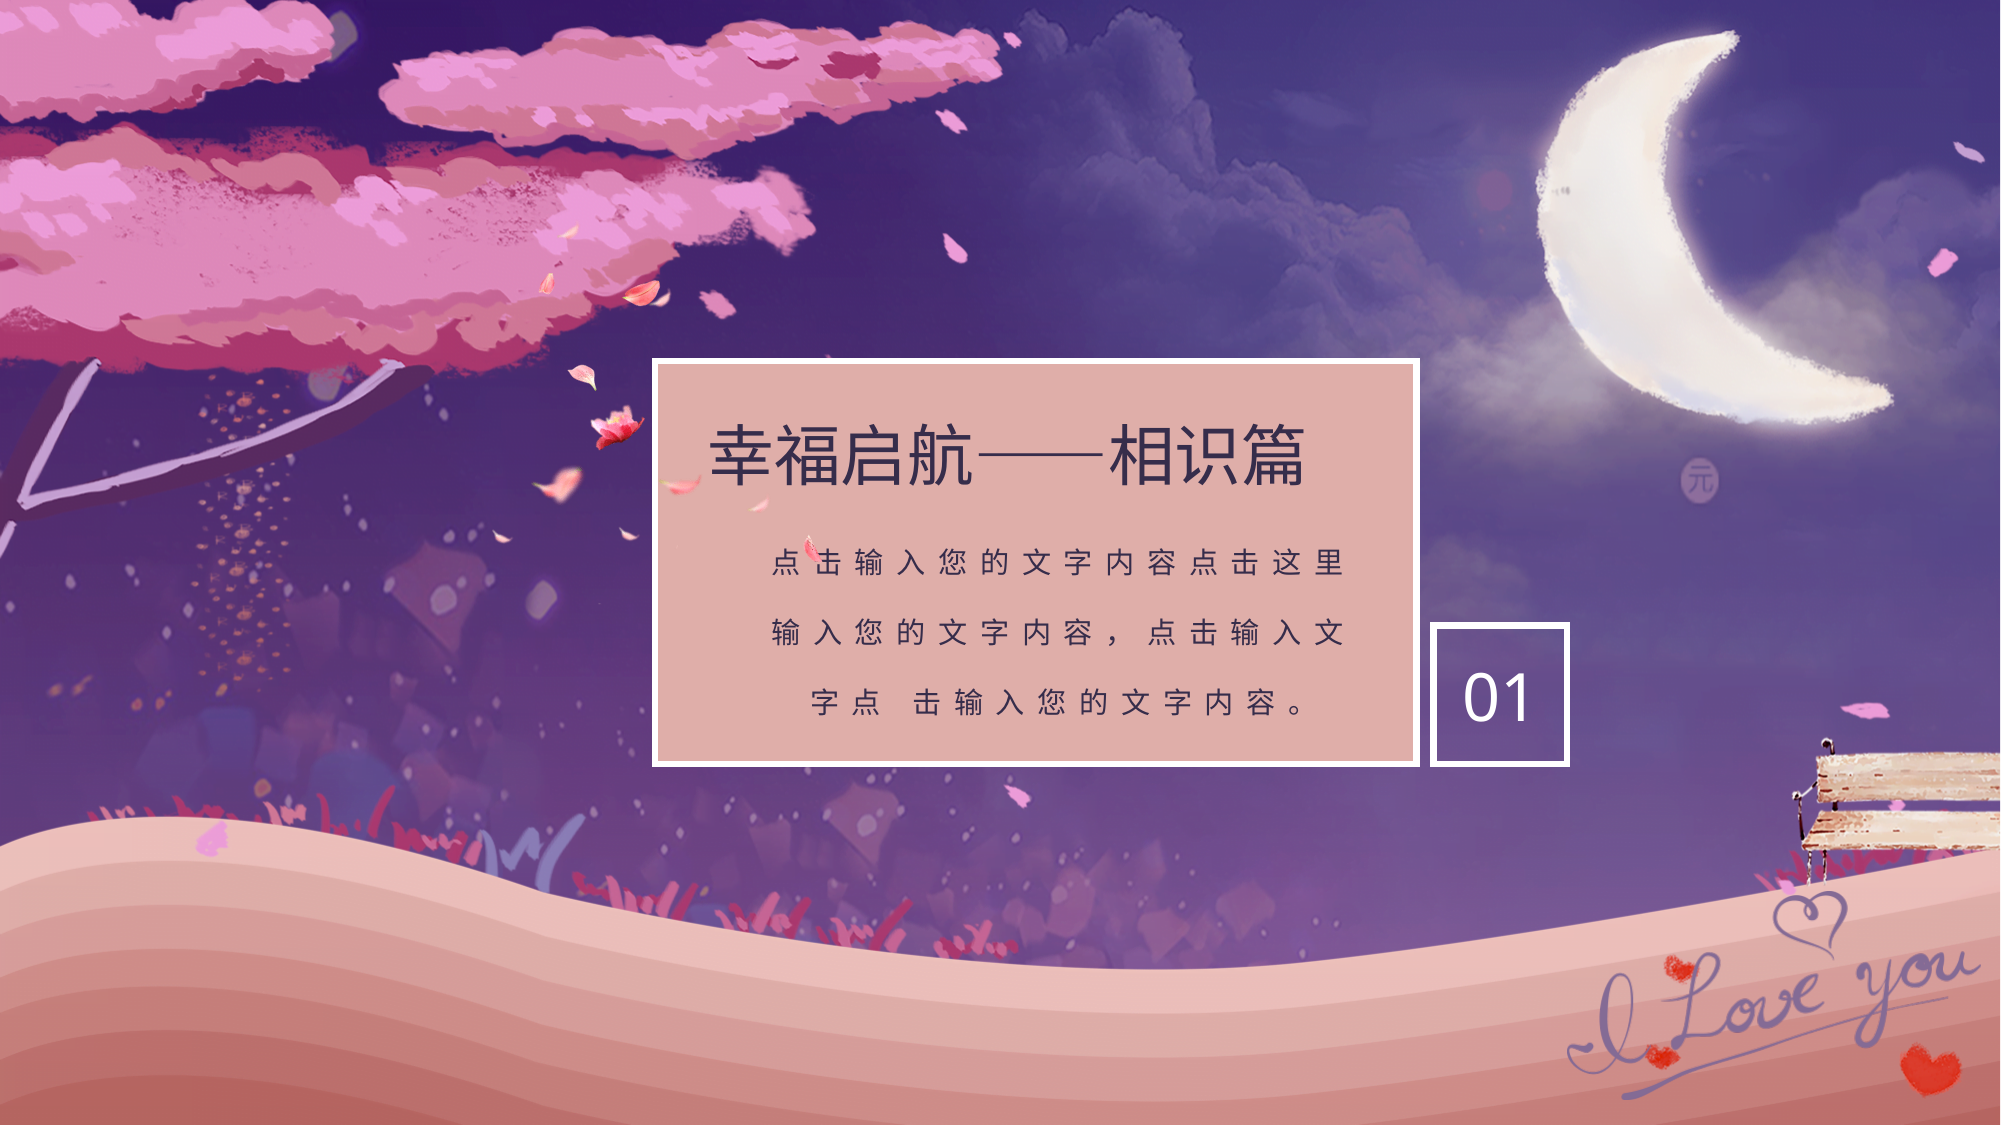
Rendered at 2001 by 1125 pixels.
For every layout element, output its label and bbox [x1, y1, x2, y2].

text_box [654, 360, 1568, 765]
picture [0, 0, 2001, 1125]
